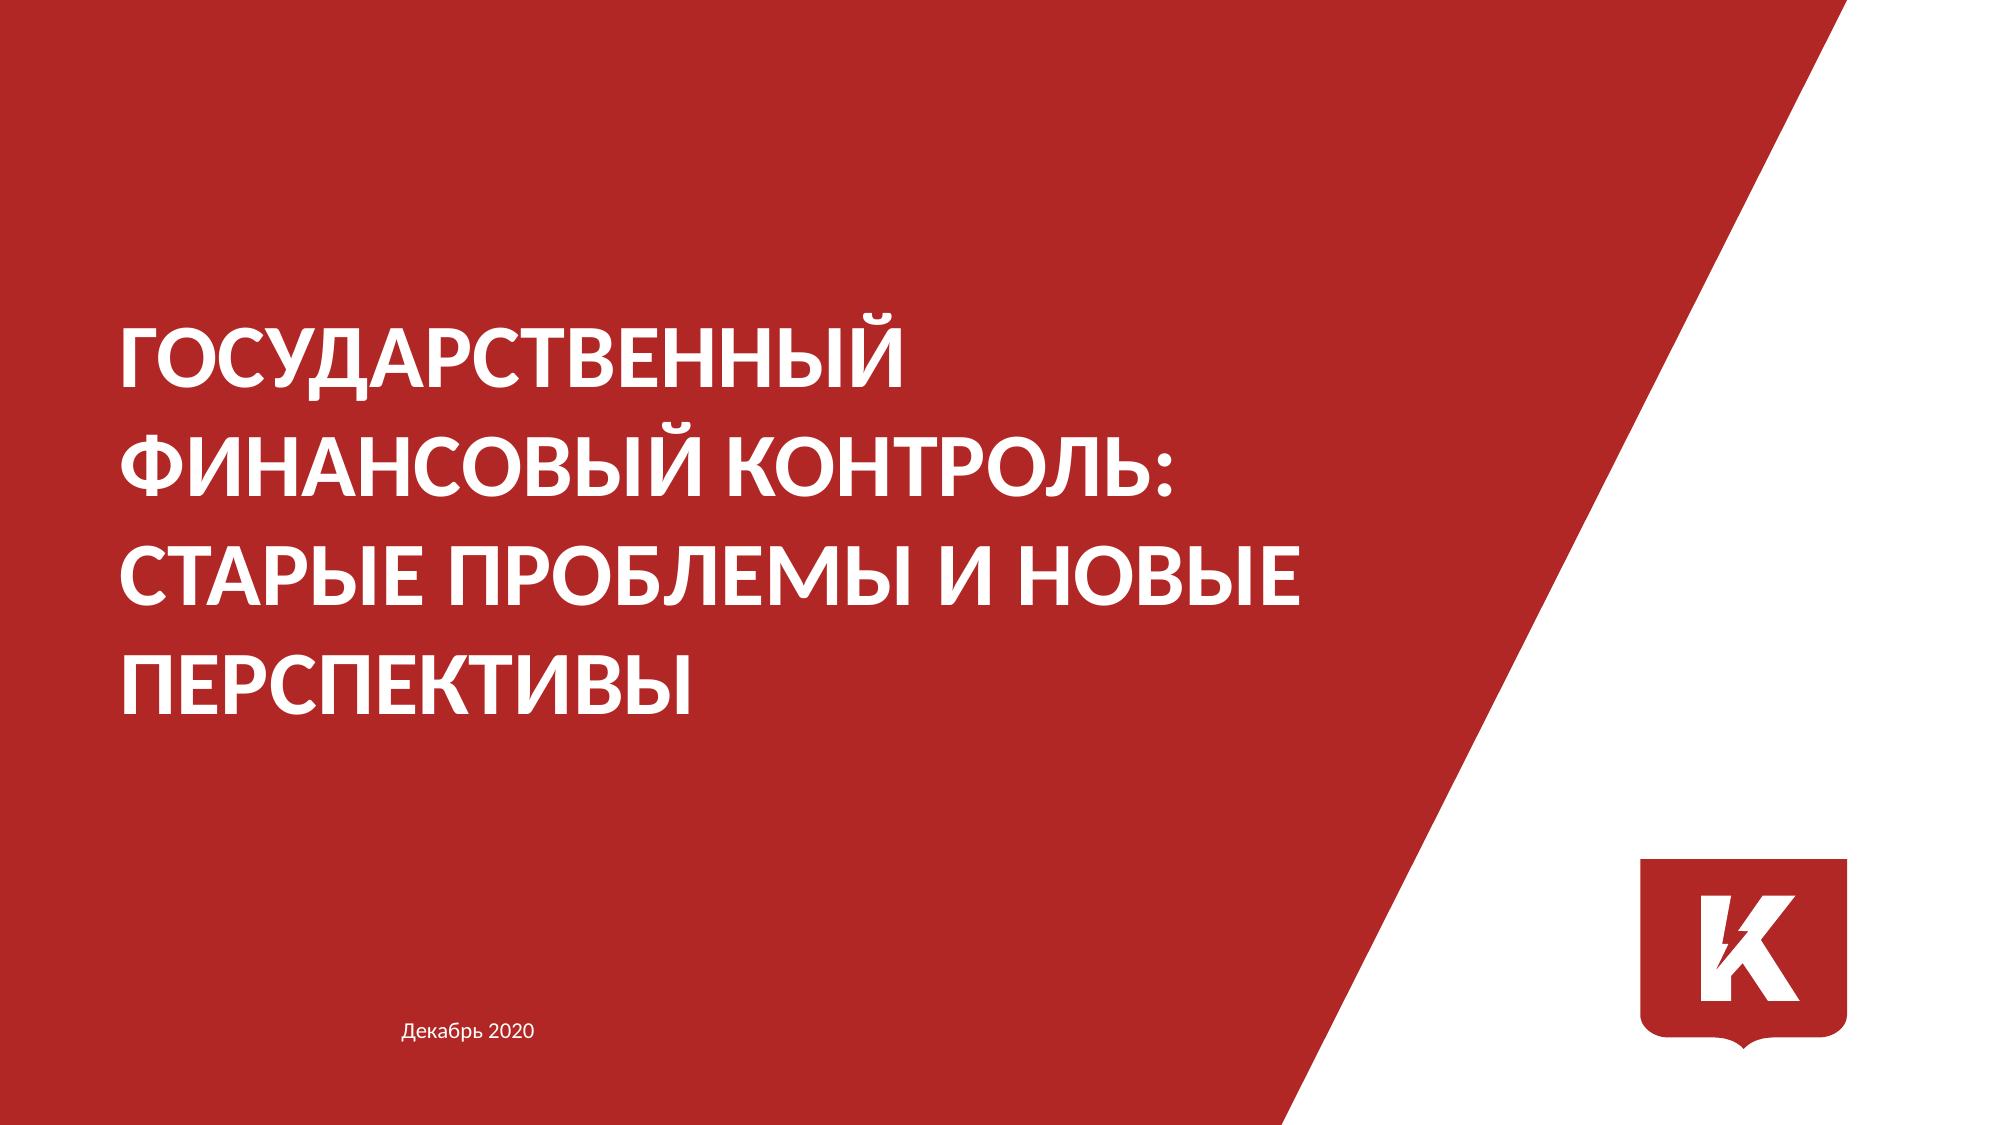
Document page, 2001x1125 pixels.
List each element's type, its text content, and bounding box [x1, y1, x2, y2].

text_box Государственный финансовый контроль: старые проблемы и новые перспективы [104, 289, 1368, 740]
text_box Декабрь 2020 [386, 1008, 773, 1078]
